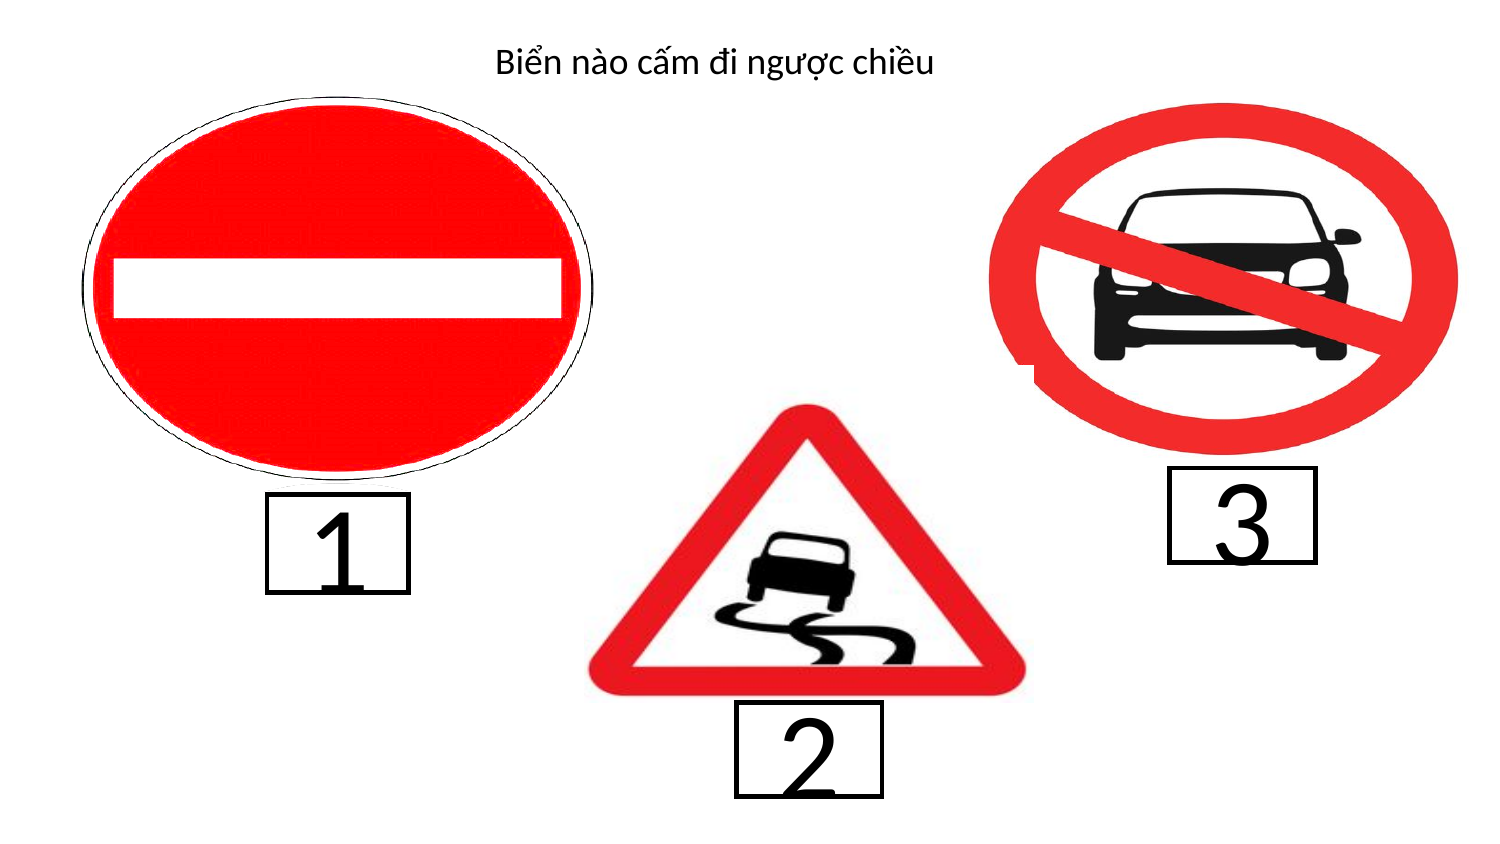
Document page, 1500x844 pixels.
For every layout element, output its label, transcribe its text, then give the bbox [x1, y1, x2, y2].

text_box 1 [266, 493, 410, 593]
text_box 2 [736, 703, 883, 798]
picture [68, 80, 1487, 703]
text_box 3 [1169, 471, 1316, 563]
text_box Biển nào cấm đi ngược chiều [480, 29, 951, 89]
